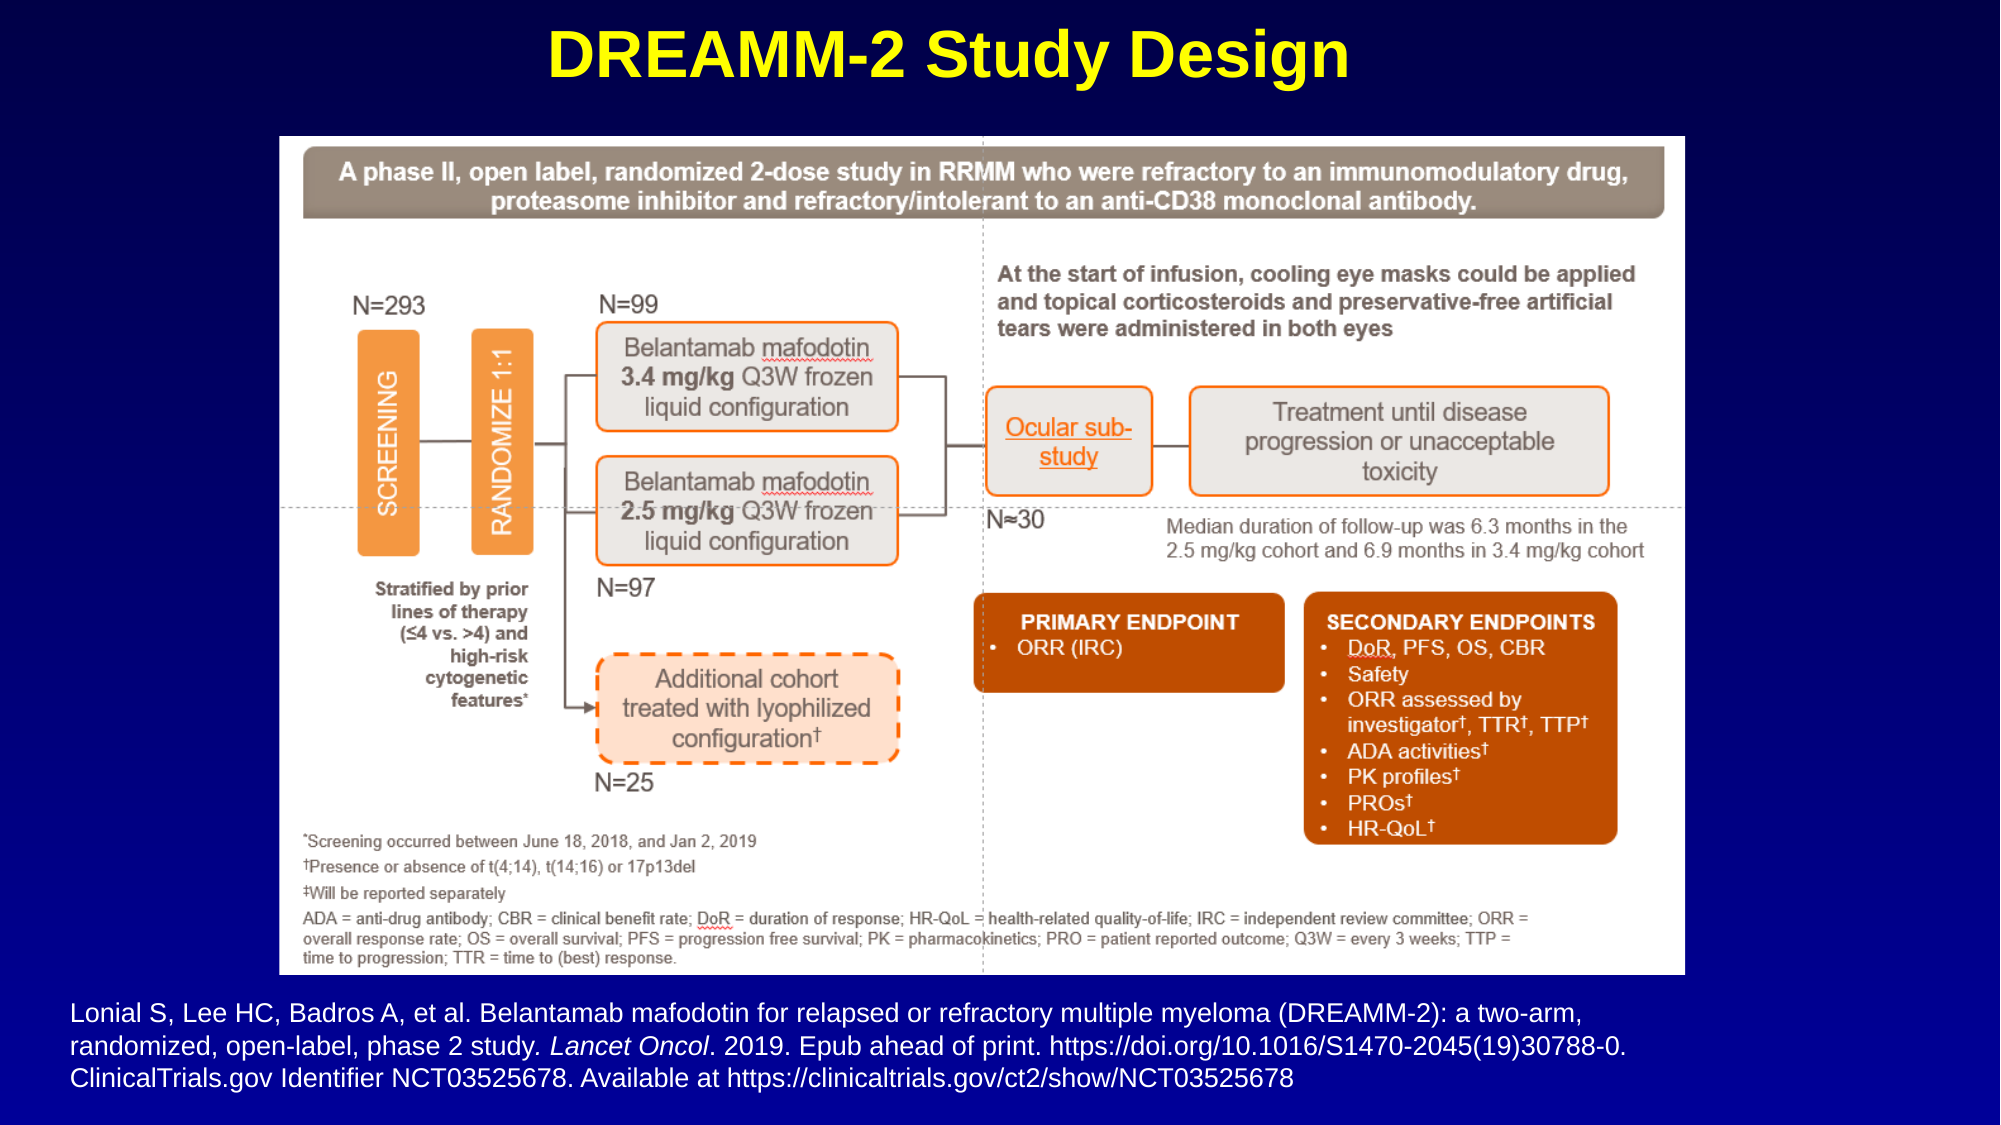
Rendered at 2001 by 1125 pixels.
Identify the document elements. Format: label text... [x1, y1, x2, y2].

list DREAMM-2 Study Design [532, 35, 1468, 99]
text_box Lonial S, Lee HC, Badros A, et al. Belantamab mafodotin for relapsed or refractory multiple myeloma (DREAMM-2): a two-arm, randomized, open-label, phase 2 study. Lancet Oncol. 2019. Epub ahead of print. https://doi.org/10.1016/S1470-2045(19)30788-0. ClinicalTrials.gov Identifier NCT03525678. Available at https://clinicaltrials.gov/ct2/show/NCT03525678 [55, 988, 1721, 1101]
picture [279, 136, 1686, 976]
